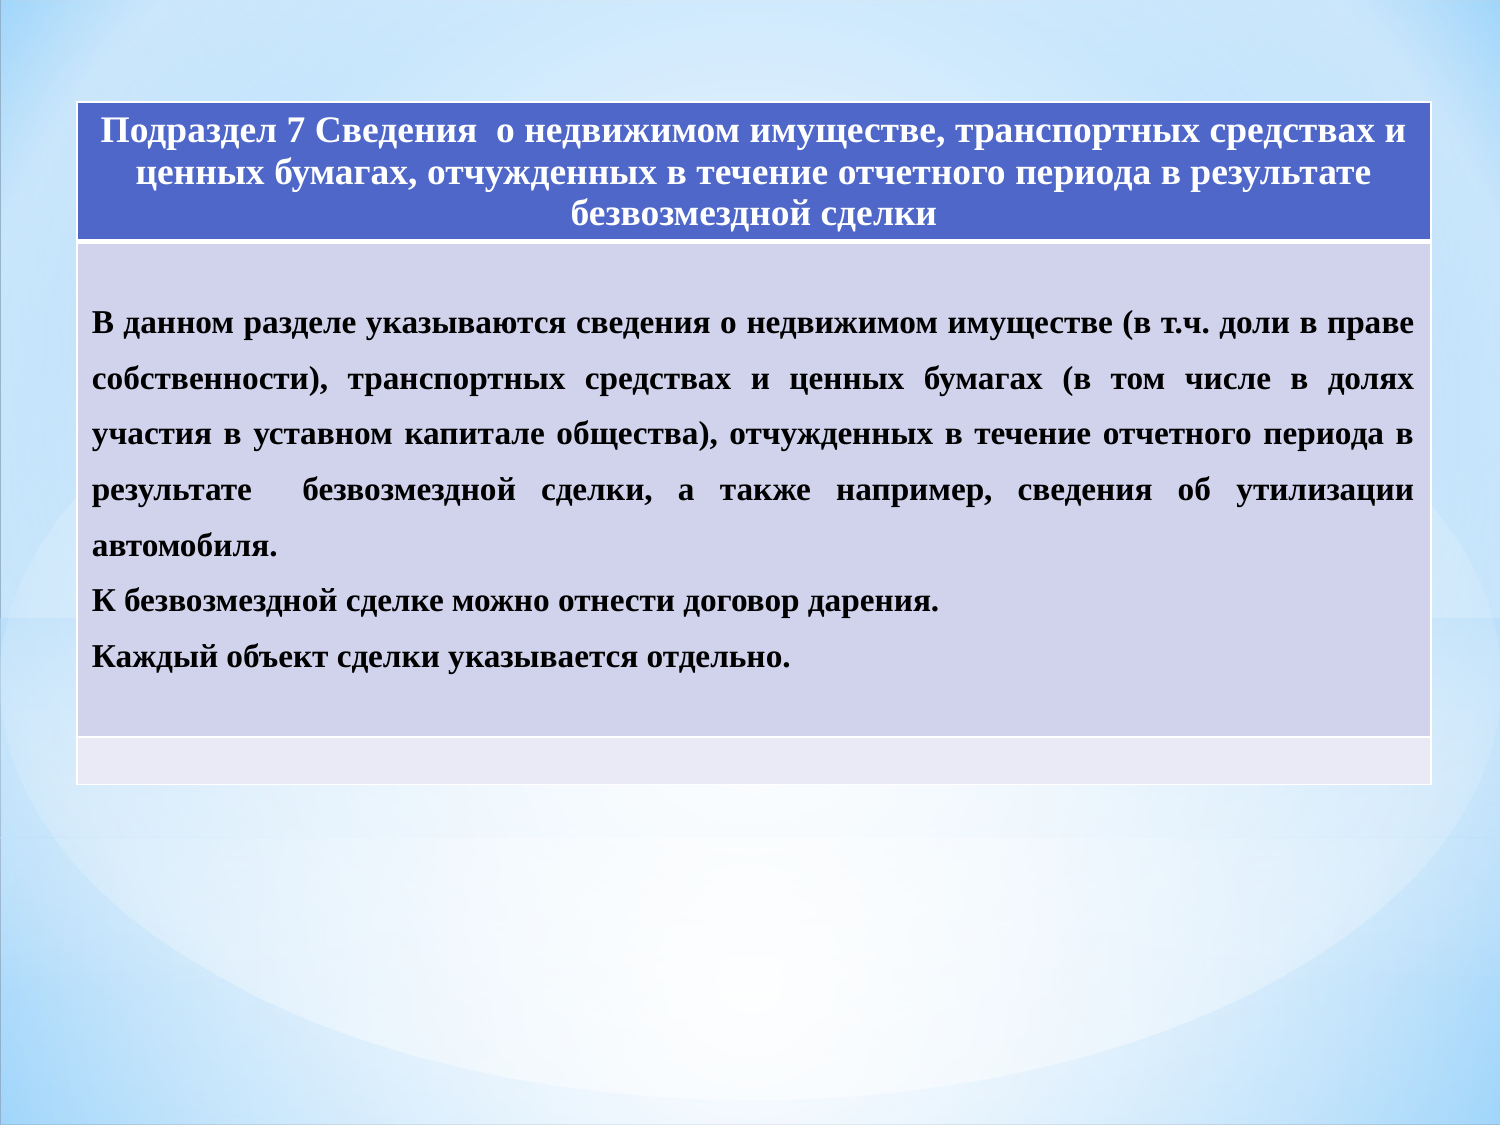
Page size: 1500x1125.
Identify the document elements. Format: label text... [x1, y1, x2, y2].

table_cell В данном разделе указываются сведения о недвижимом имуществе (в т.ч. доли в праве собственности), транспортных средствах и ценных бумагах (в том числе в долях участия в уставном капитале общества), отчужденных в течение отчетного периода в результате безвозмездной сделки, а также например, сведения об утилизации автомобиля. К безвозмездной сделке можно отнести договор дарения. Каждый объект сделки указывается отдельно. [78, 244, 1430, 736]
table_cell [78, 738, 1430, 784]
table_header Подраздел 7 Сведения о недвижимом имуществе, транспортных средствах и ценных бумагах, отчужденных в течение отчетного периода в результате безвозмездной сделки [78, 103, 1430, 239]
